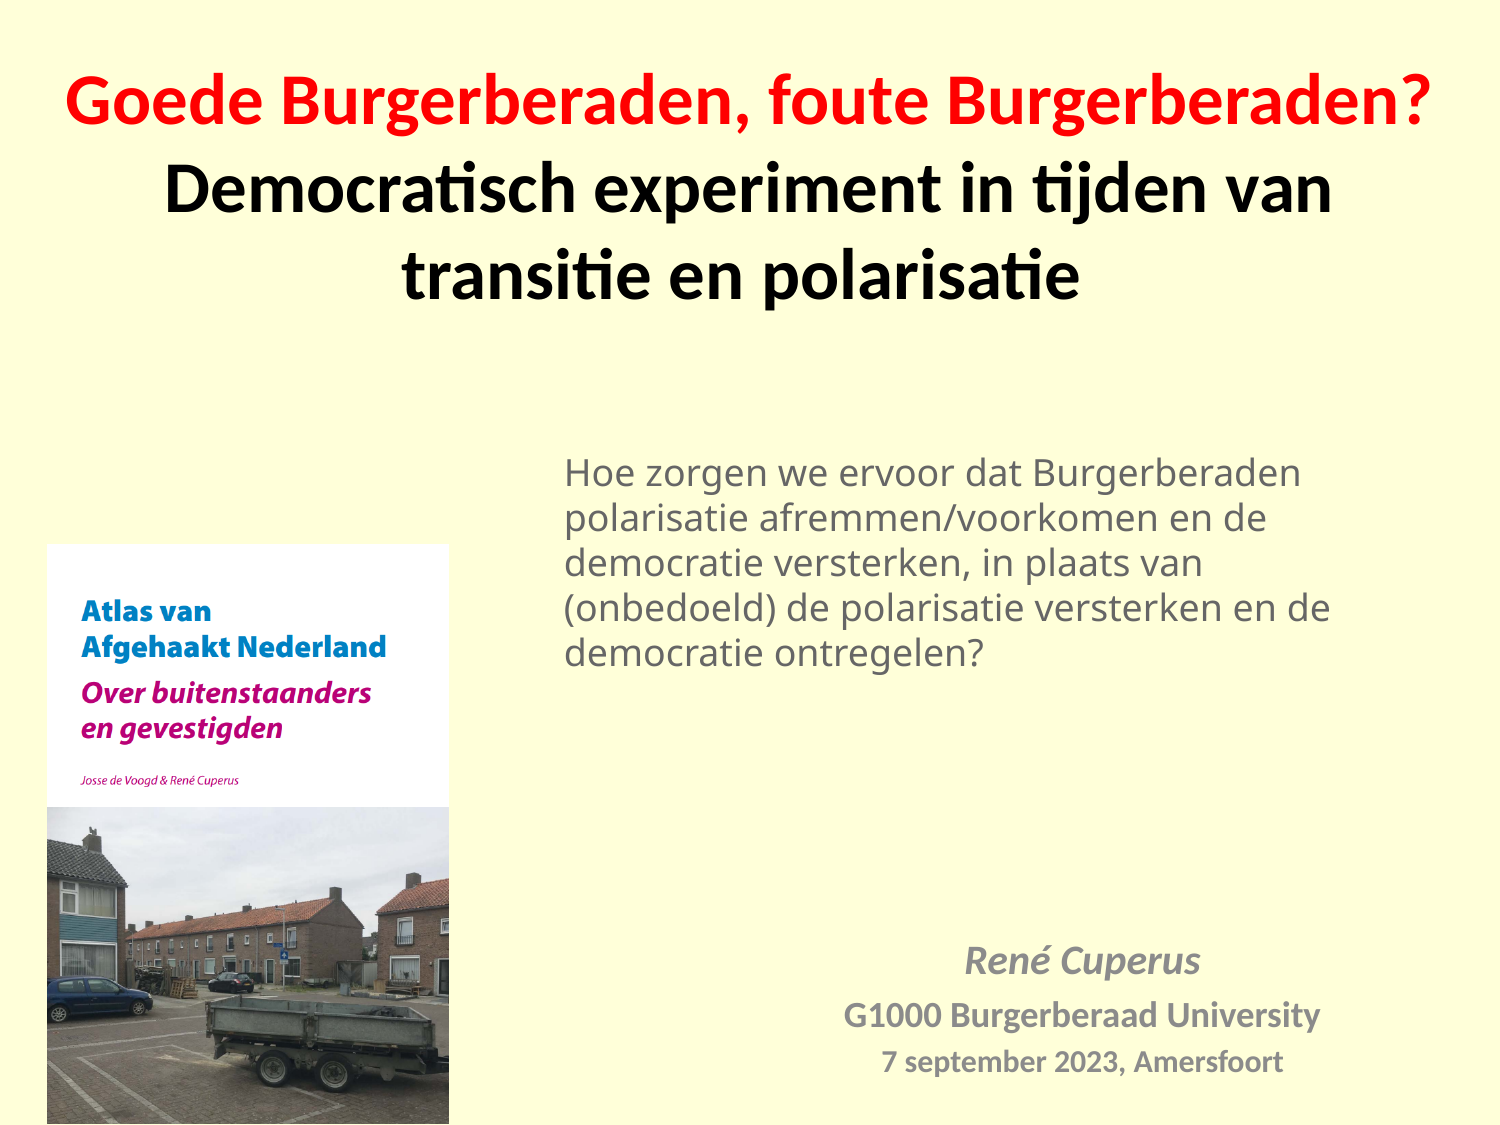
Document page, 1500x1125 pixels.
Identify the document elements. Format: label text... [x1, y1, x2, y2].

text_box Hoe zorgen we ervoor dat Burgerberaden polarisatie afremmen/voorkomen en de democratie versterken, in plaats van (onbedoeld) de polarisatie versterken en de democratie ontregelen? [549, 441, 1430, 682]
title Goede Burgerberaden, foute Burgerberaden? Democratisch experiment in tijden van transitie en polarisatie [47, 39, 1453, 327]
subtitle René Cuperus G1000 Burgerberaad University 7 september 2023, Amersfoort [773, 925, 1392, 1088]
picture [46, 544, 449, 1124]
